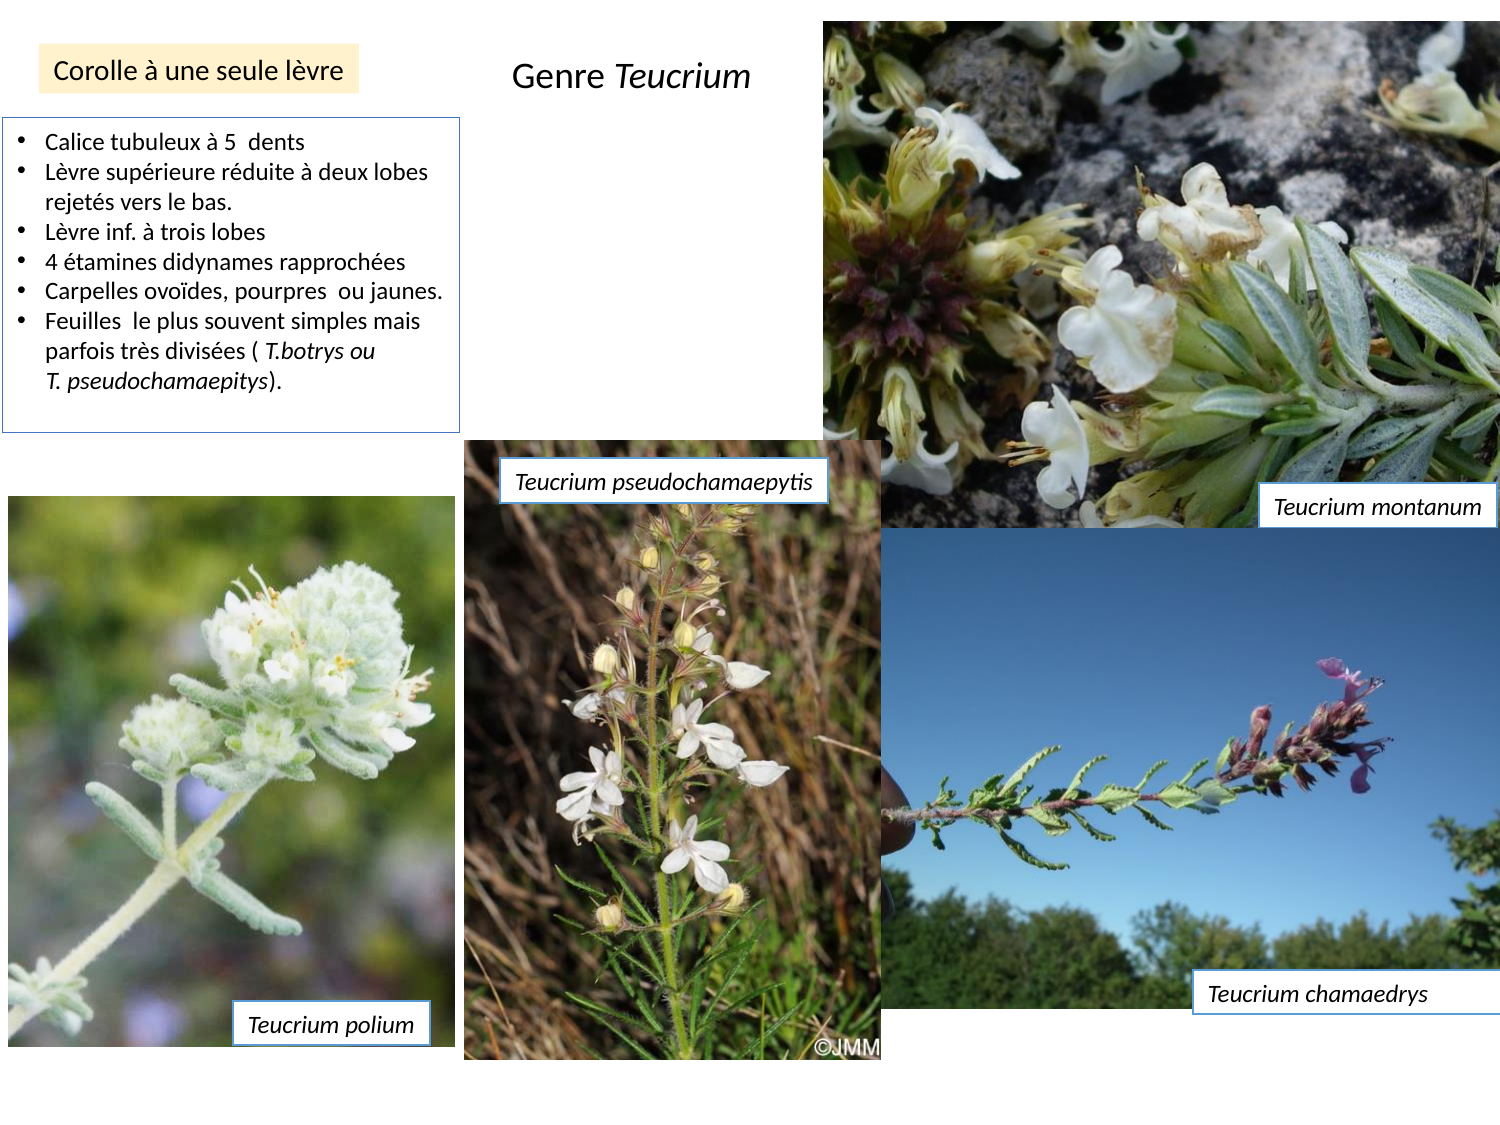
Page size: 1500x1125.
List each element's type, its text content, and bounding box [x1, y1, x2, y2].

text_box Calice tubuleux à 5 dents Lèvre supérieure réduite à deux lobes rejetés vers le bas. Lèvre inf. à trois lobes 4 étamines didynames rapprochées Carpelles ovoïdes, pourpres ou jaunes. Feuilles le plus souvent simples mais parfois très divisées ( T.botrys ou T. pseudochamaepitys). [2, 117, 460, 433]
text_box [8, 496, 455, 1047]
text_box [881, 528, 1500, 1016]
text_box Genre Teucrium [497, 43, 804, 104]
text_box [823, 21, 1500, 528]
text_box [464, 439, 881, 1060]
text_box Corolle à une seule lèvre [38, 43, 359, 94]
